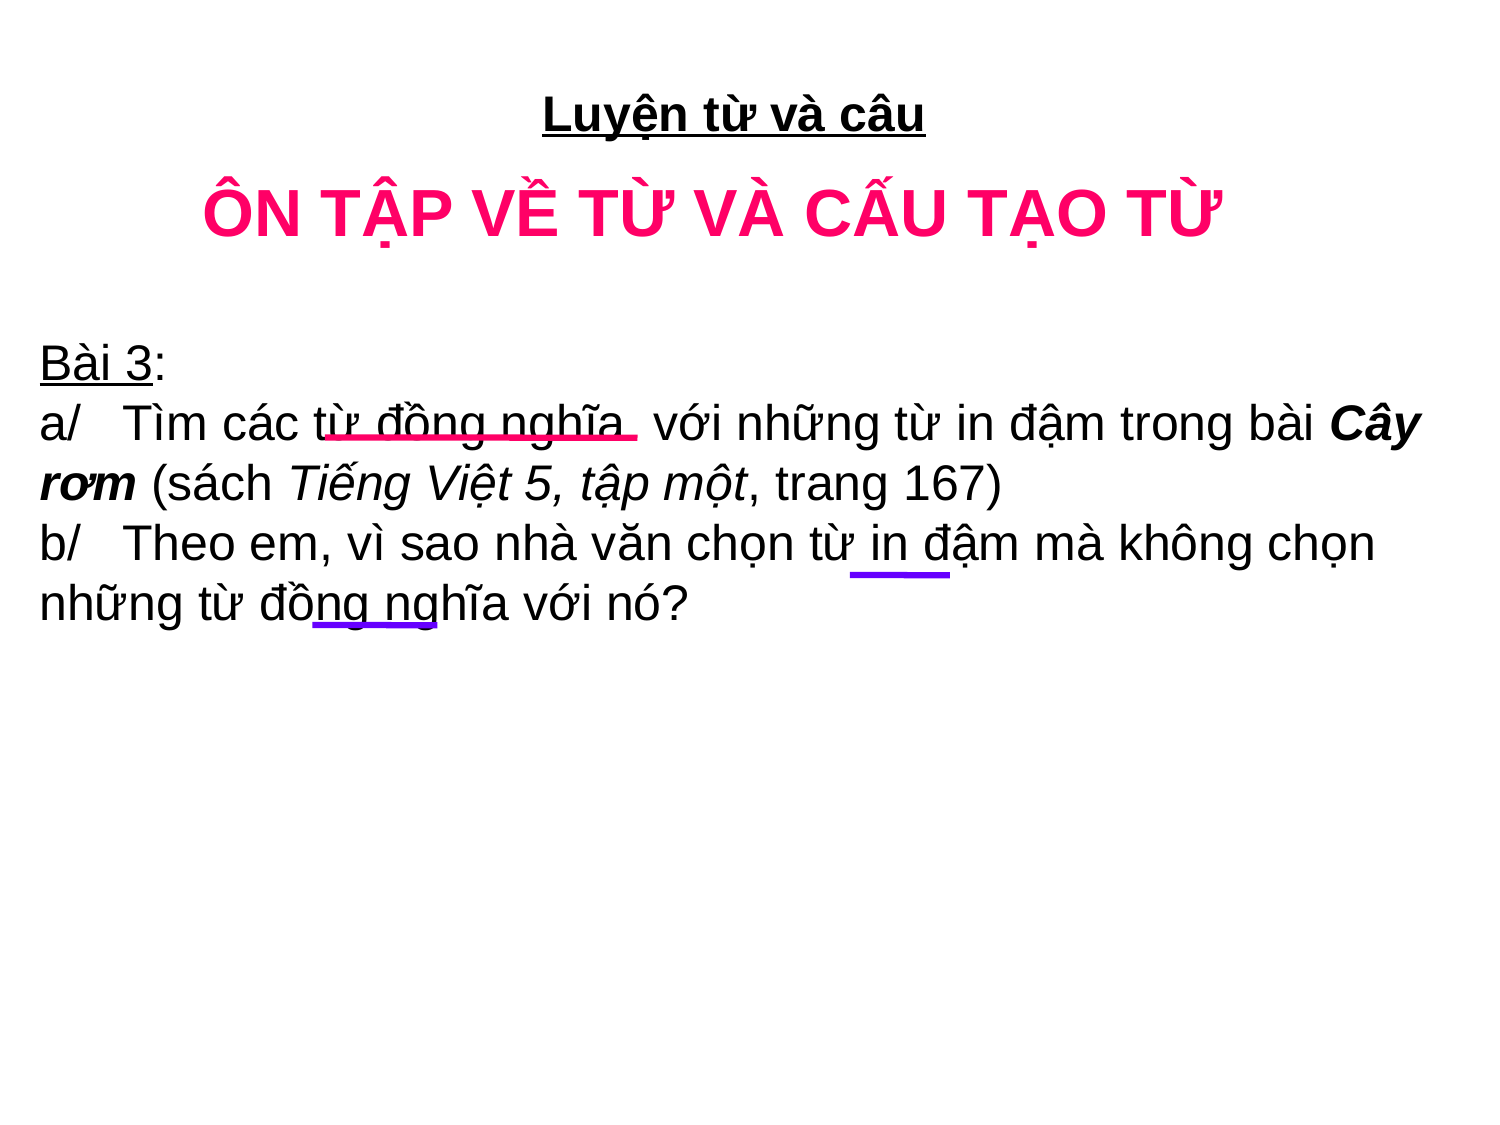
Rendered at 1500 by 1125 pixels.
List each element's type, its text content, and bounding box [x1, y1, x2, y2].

title Luyện từ và câu [74, 0, 1426, 176]
text_box Bài 3: a/ Tìm các từ đồng nghĩa với những từ in đậm trong bài Cây rơm (sách Tiếng Việt 5, tập một, trang 167) b/ Theo em, vì sao nhà văn chọn từ in đậm mà không chọn những từ đồng nghĩa với nó? [24, 322, 1463, 638]
text_box ÔN TẬP VỀ TỪ VÀ CẤU TẠO TỪ [187, 162, 1363, 258]
